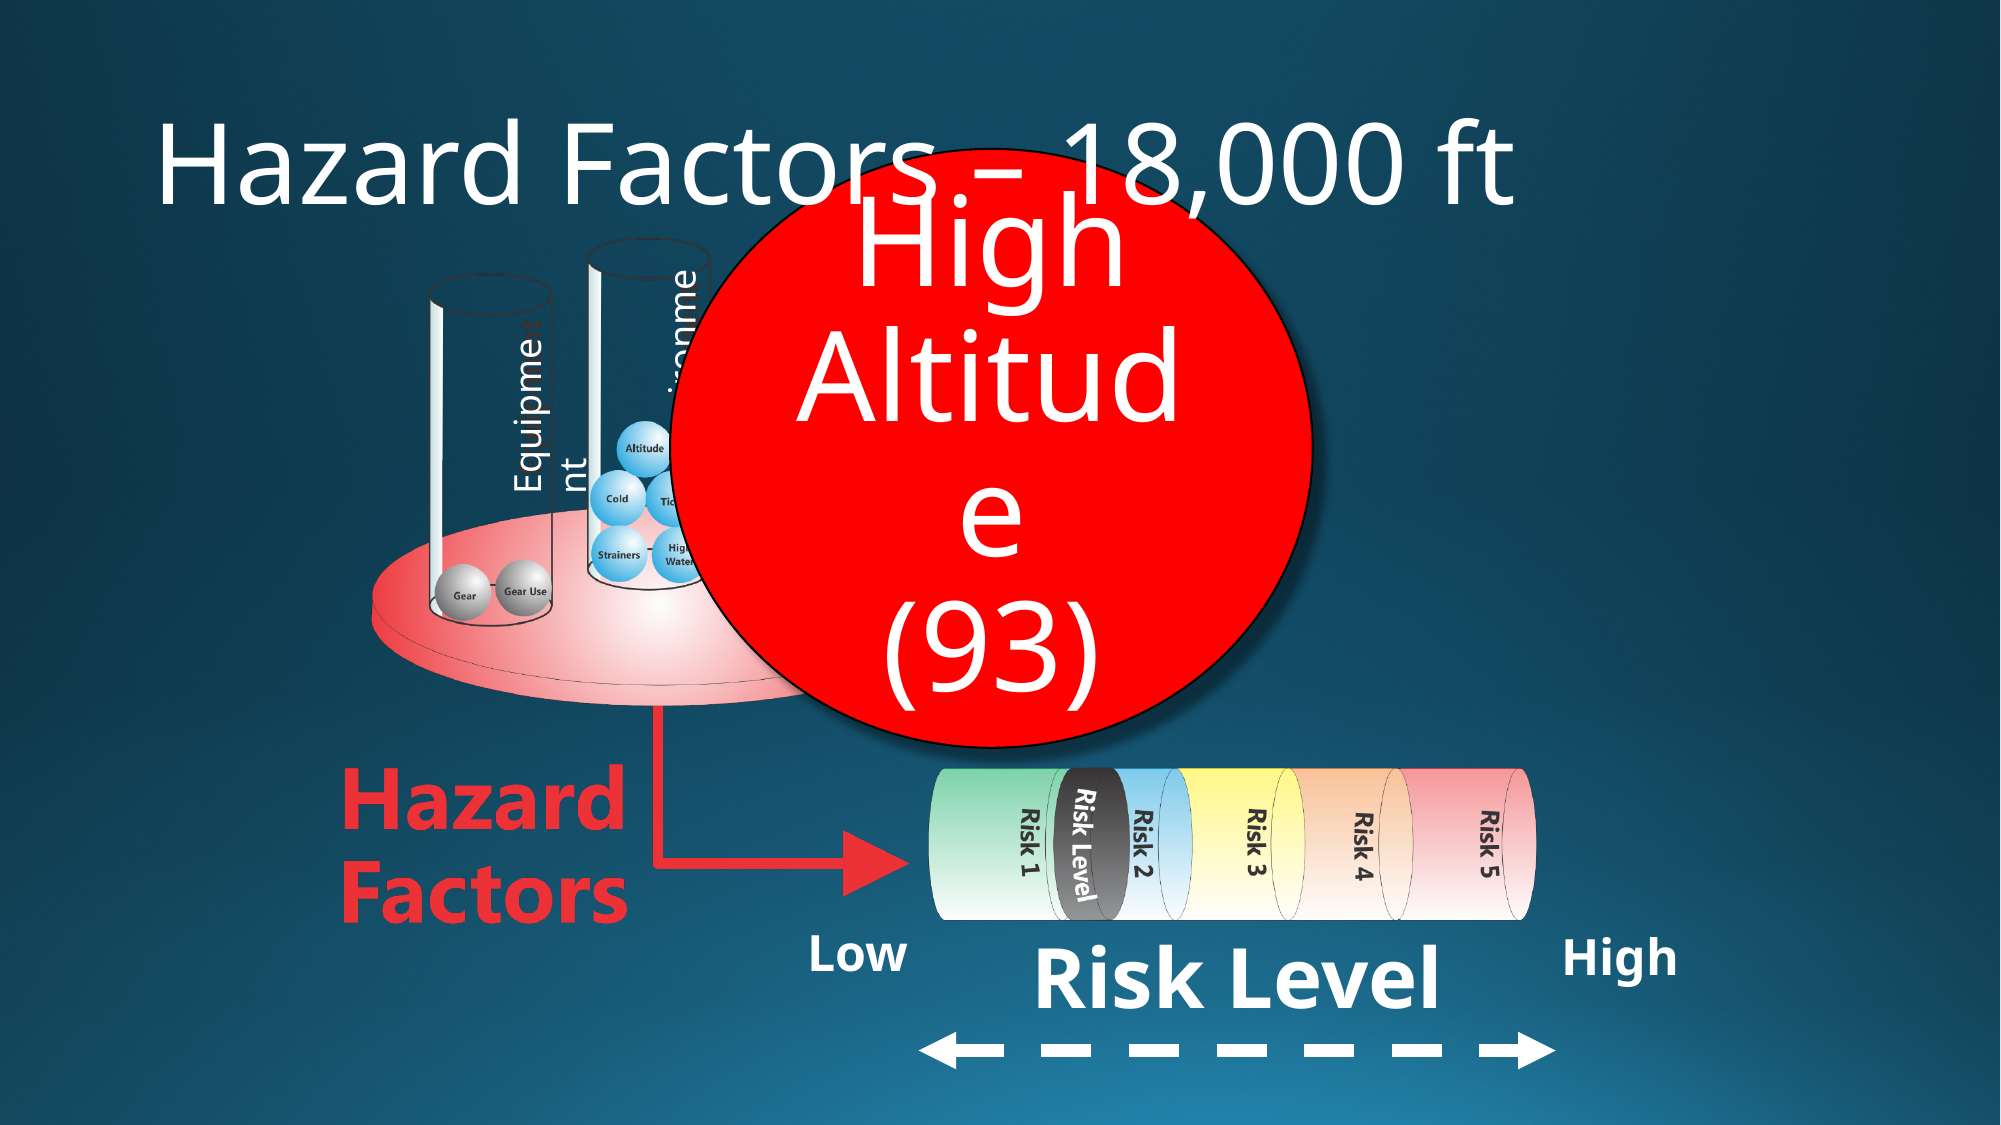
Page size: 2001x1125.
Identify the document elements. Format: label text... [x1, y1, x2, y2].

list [343, 237, 1656, 931]
title Hazard Factors – 18,000 ft [137, 59, 1863, 278]
text_box High [1546, 917, 1764, 993]
text_box Low [792, 931, 941, 989]
picture [0, 0, 2001, 1125]
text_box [670, 148, 1313, 748]
text_box Risk Level [976, 931, 1499, 1033]
